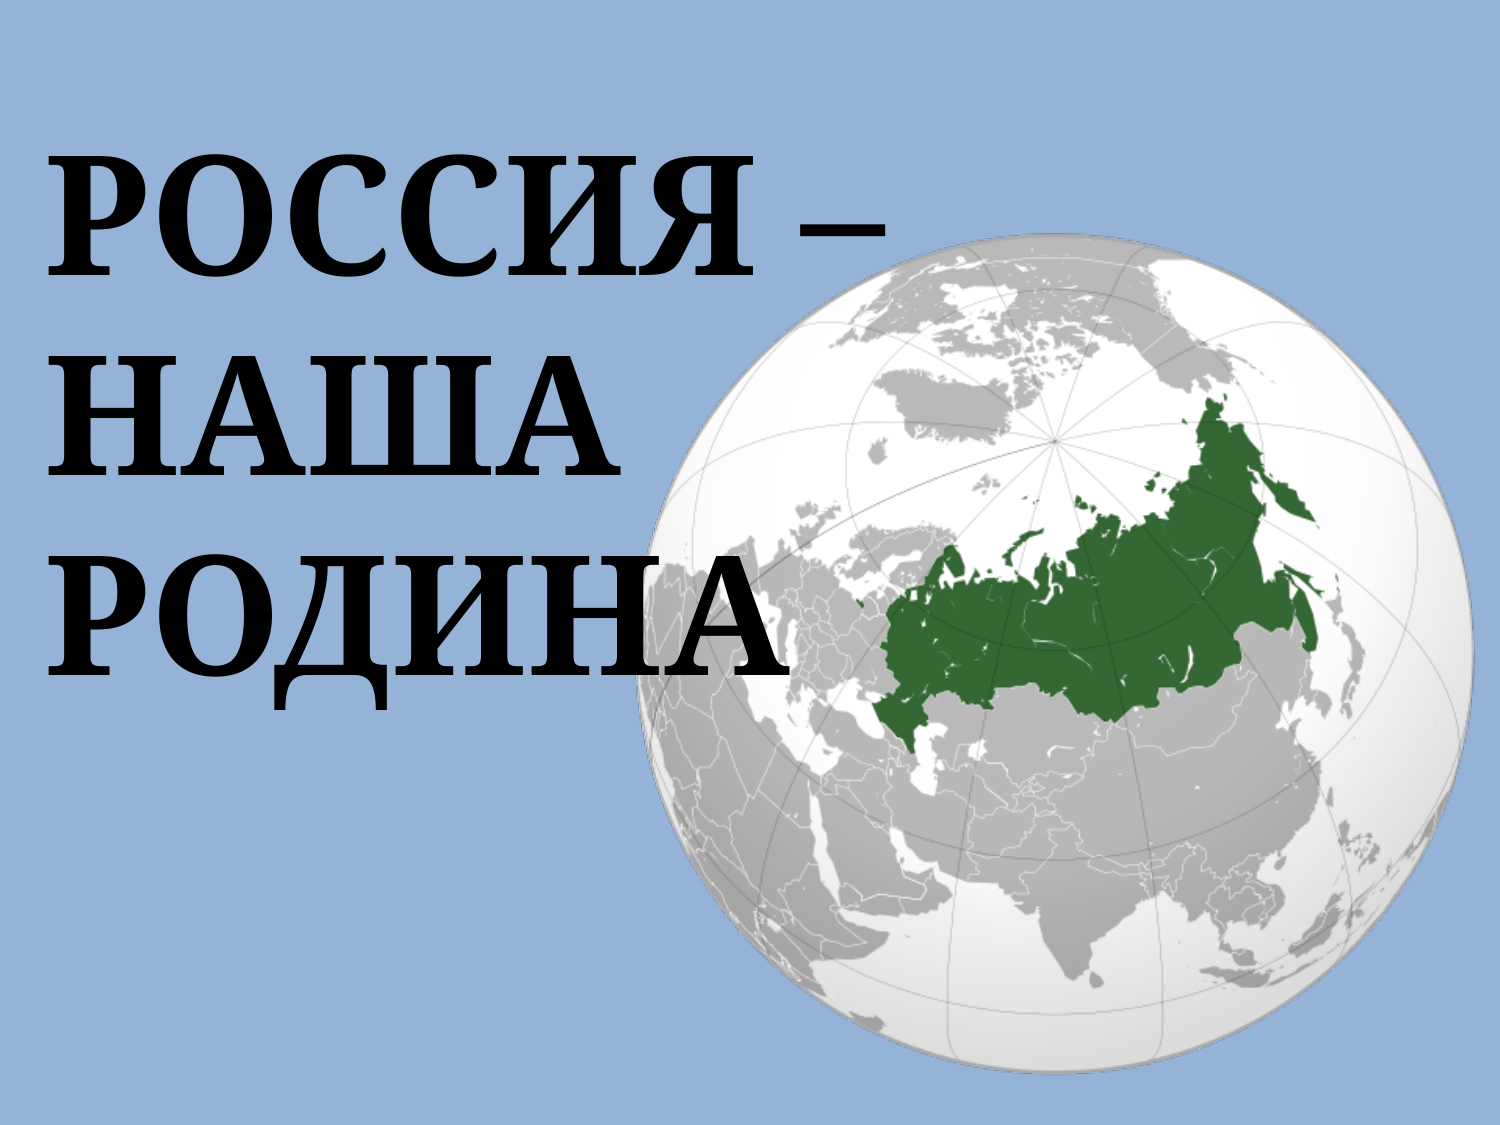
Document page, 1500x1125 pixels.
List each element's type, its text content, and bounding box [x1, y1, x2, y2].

picture [631, 231, 1478, 1078]
text_box РОССИЯ – НАША РОДИНА [29, 101, 1317, 717]
